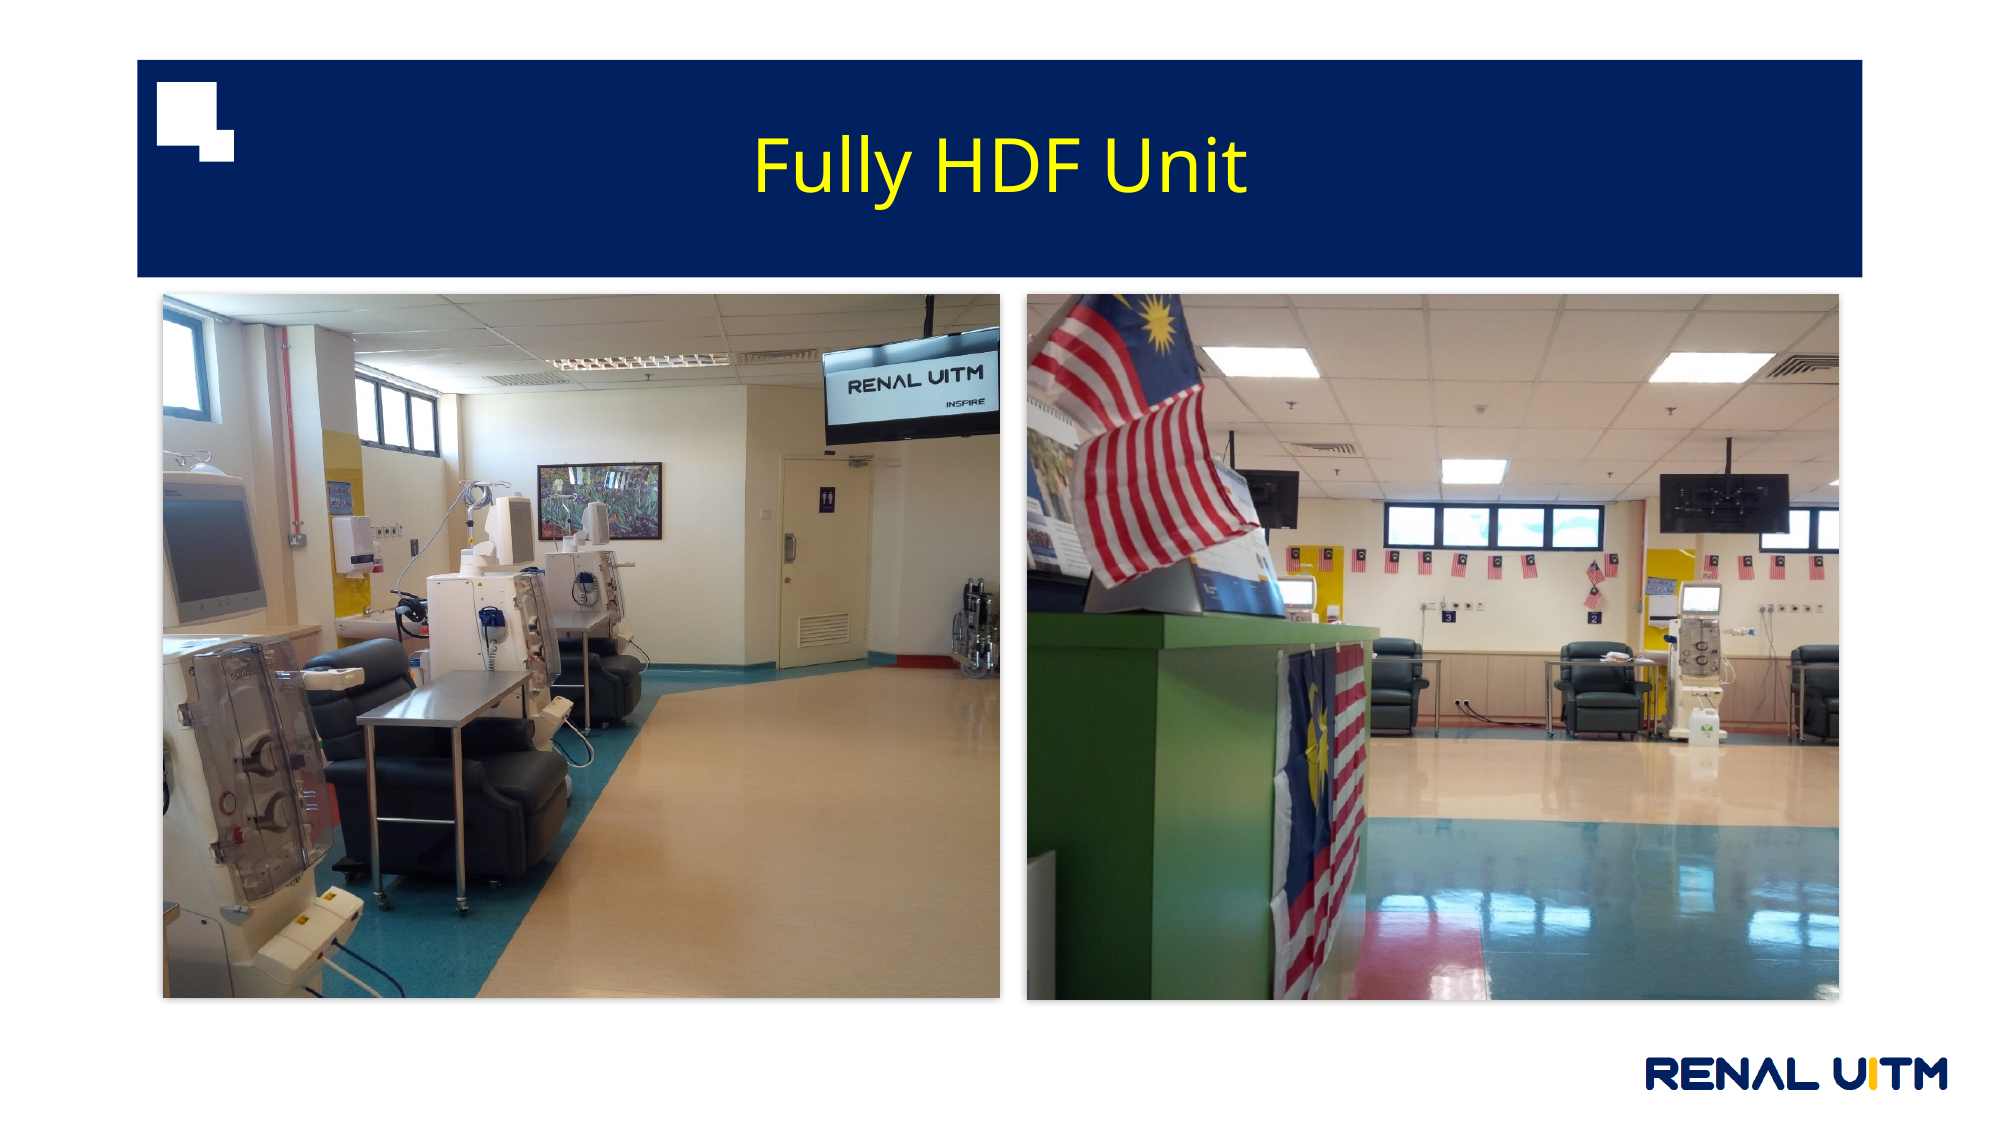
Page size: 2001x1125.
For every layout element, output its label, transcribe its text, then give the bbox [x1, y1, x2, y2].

picture [1027, 294, 1840, 1000]
text_box [156, 81, 218, 147]
picture [1598, 1030, 1975, 1125]
title Fully HDF Unit [137, 59, 1863, 278]
text_box [198, 129, 235, 163]
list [163, 294, 1000, 998]
